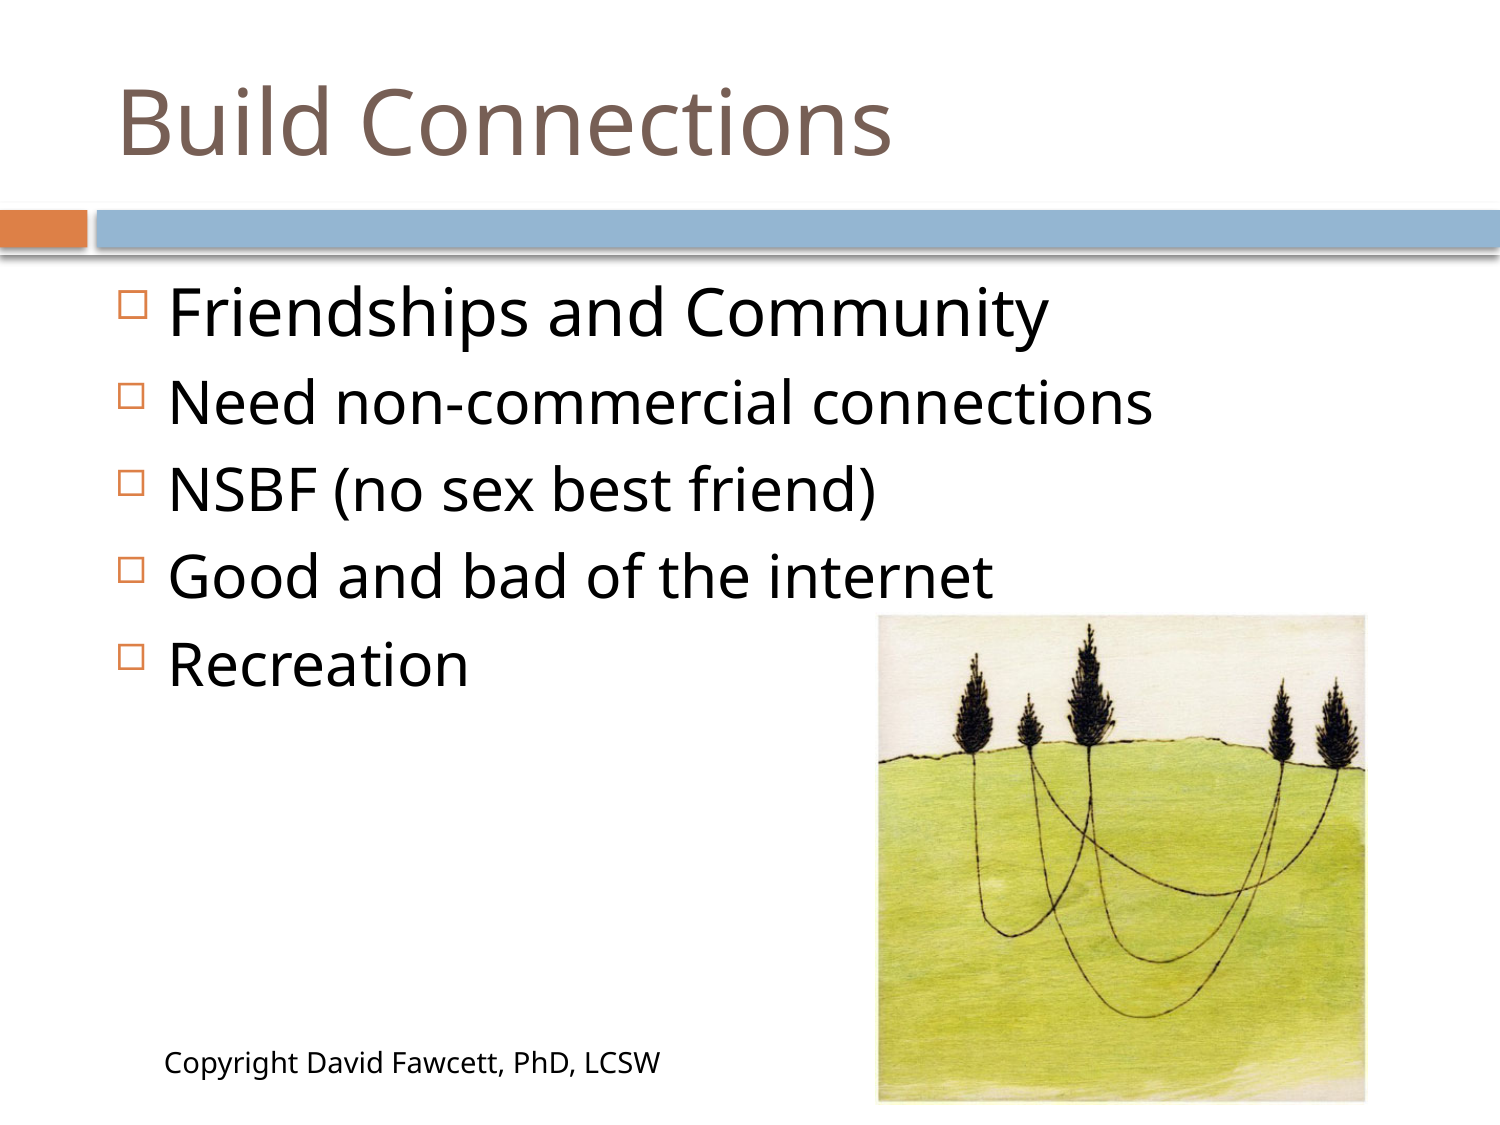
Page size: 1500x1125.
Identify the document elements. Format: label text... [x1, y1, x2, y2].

list Friendships and Community Need non-commercial connections NSBF (no sex best friend) Good and bad of the internet Recreation [100, 262, 1438, 1000]
text_box Copyright David Fawcett, PhD, LCSW [24, 1037, 800, 1088]
title Build Connections [100, 37, 1438, 200]
picture [874, 612, 1368, 1105]
